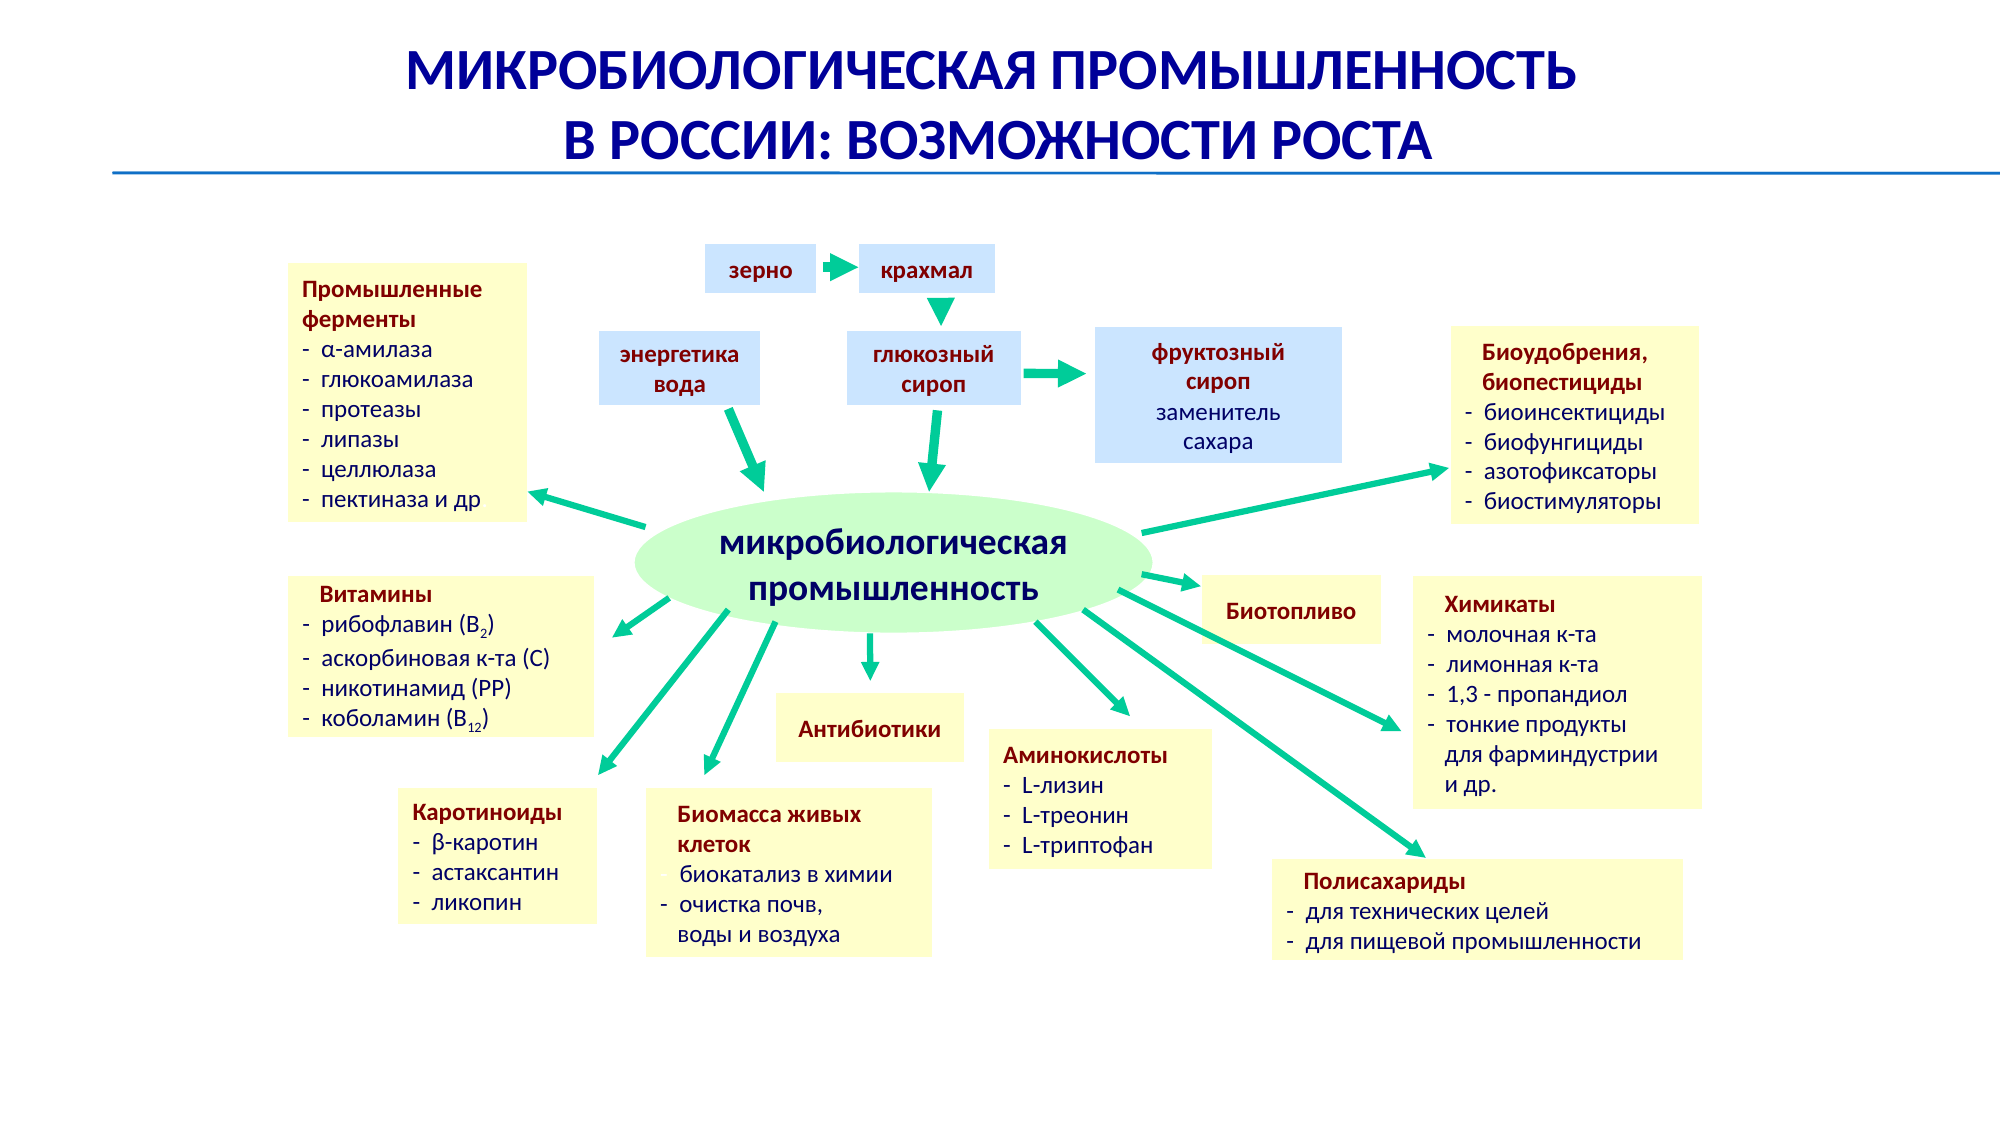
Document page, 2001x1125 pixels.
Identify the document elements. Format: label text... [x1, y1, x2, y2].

text_box [934, 302, 948, 326]
text_box [864, 633, 877, 681]
text_box Антибиотики [775, 692, 965, 764]
text_box Биоудобрения, биопестициды - биоинсектициды - биофунгициды - азотофиксаторы - биостимуляторы [1449, 324, 1700, 525]
text_box Полисахариды - для технических целей - для пищевой промышленности [1271, 857, 1685, 961]
text_box фруктозный сироп заменитель сахара [1094, 326, 1343, 464]
text_box [1118, 589, 1402, 732]
text_box [1141, 574, 1201, 590]
text_box [924, 410, 938, 492]
text_box [598, 609, 729, 775]
text_box [612, 597, 670, 638]
text_box Биомасса живых клеток - биокатализ в химии - очистка почв, воды и воздуха [645, 786, 933, 958]
text_box глюкозный сироп [846, 330, 1022, 406]
text_box микробиологическая промышленность [633, 491, 1154, 634]
text_box [1083, 609, 1426, 858]
text_box Промышленные ферменты - α-амилаза - глюкоамилаза - протеазы - липазы - целлюлаза - пектиназа и др. [287, 262, 528, 523]
text_box [527, 489, 646, 528]
text_box Биотопливо [1200, 574, 1382, 645]
text_box [728, 408, 765, 492]
text_box крахмал [858, 243, 996, 294]
text_box Химикаты - молочная к-та - лимонная к-та - 1,3 - пропандиол - тонкие продукты для фарминдустрии и др. [1412, 575, 1704, 810]
text_box МИКРОБИОЛОГИЧЕСКАЯ ПРОМЫШЛЕННОСТЬ В РОССИИ: ВОЗМОЖНОСТИ РОСТА [283, 23, 1714, 179]
text_box Каротиноиды - β-каротин - астаксантин - ликопин [397, 786, 598, 925]
text_box Аминокислоты - L-лизин - L-треонин - L-триптофан [988, 727, 1213, 870]
text_box [822, 261, 859, 274]
text_box [703, 621, 776, 775]
text_box зерно [704, 243, 818, 294]
text_box [1035, 621, 1130, 717]
text_box [1023, 367, 1087, 380]
text_box [1141, 464, 1449, 534]
text_box энергетика вода [598, 330, 761, 406]
text_box Витамины - рибофлавин (B2)‏ - аскорбиновая к-та (C)‏ - никотинамид (PP)‏ - коболамин (B12)‏ [287, 574, 595, 738]
